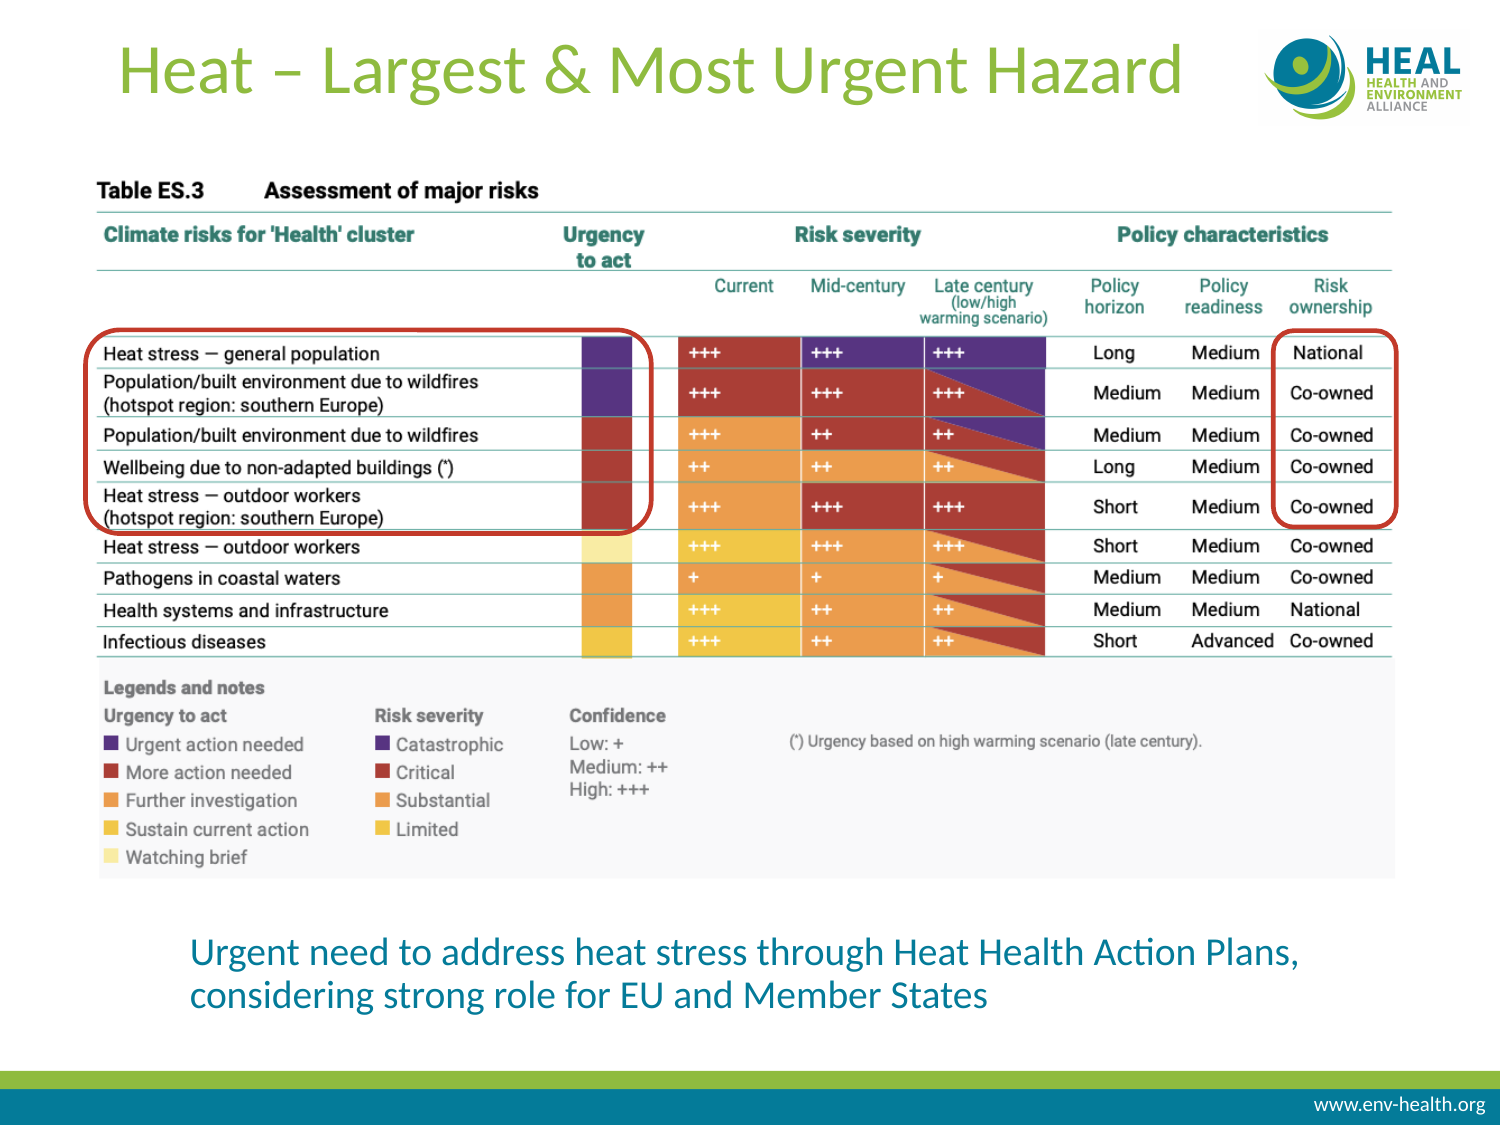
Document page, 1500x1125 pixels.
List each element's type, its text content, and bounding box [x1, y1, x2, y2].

text_box Urgent need to address heat stress through Heat Health Action Plans, considering strong role for EU and Member States [104, 924, 1430, 1066]
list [87, 175, 1412, 883]
picture [1397, 29, 1470, 126]
title Heat – Largest & Most Urgent Hazard [103, 24, 1397, 145]
